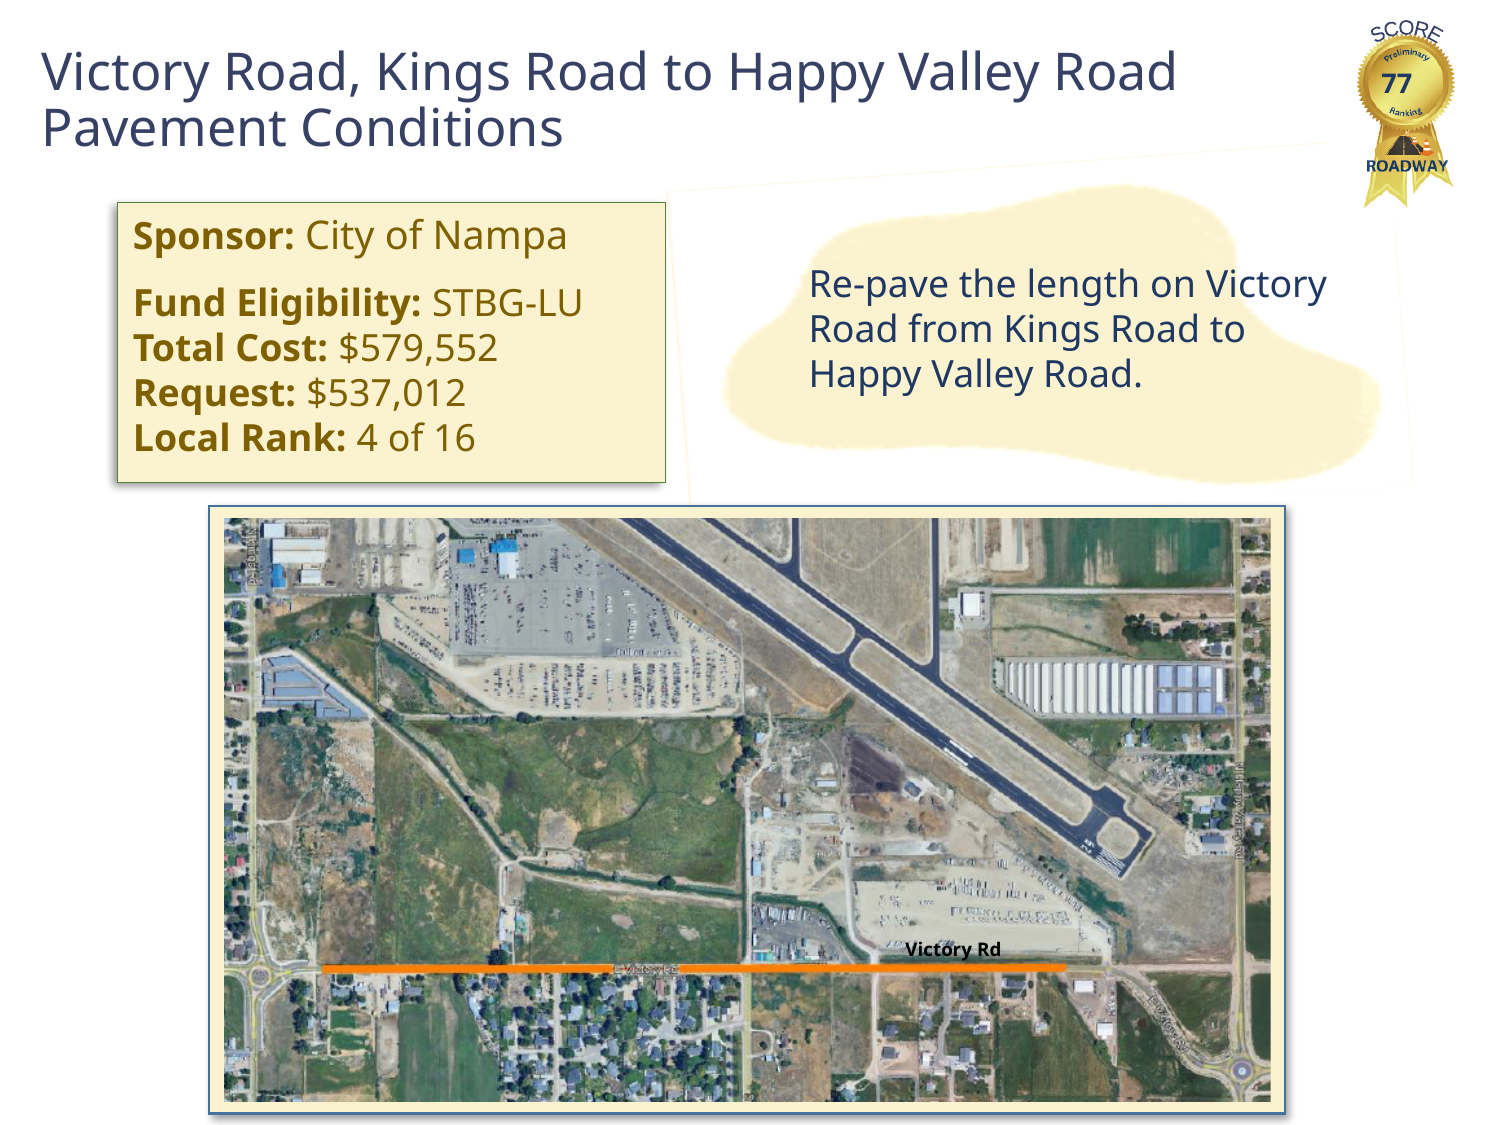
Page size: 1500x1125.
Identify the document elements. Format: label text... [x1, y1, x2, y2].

text_box [208, 505, 1286, 1115]
title Victory Road, Kings Road to Happy Valley Road Pavement Conditions [26, 37, 1319, 166]
list Sponsor: City of Nampa Fund Eligibility: STBG-LU Total Cost: $579,552 Request: $537,012 Local Rank: 4 of 16 [117, 202, 666, 483]
picture [669, 19, 1484, 513]
picture [224, 518, 1271, 1102]
